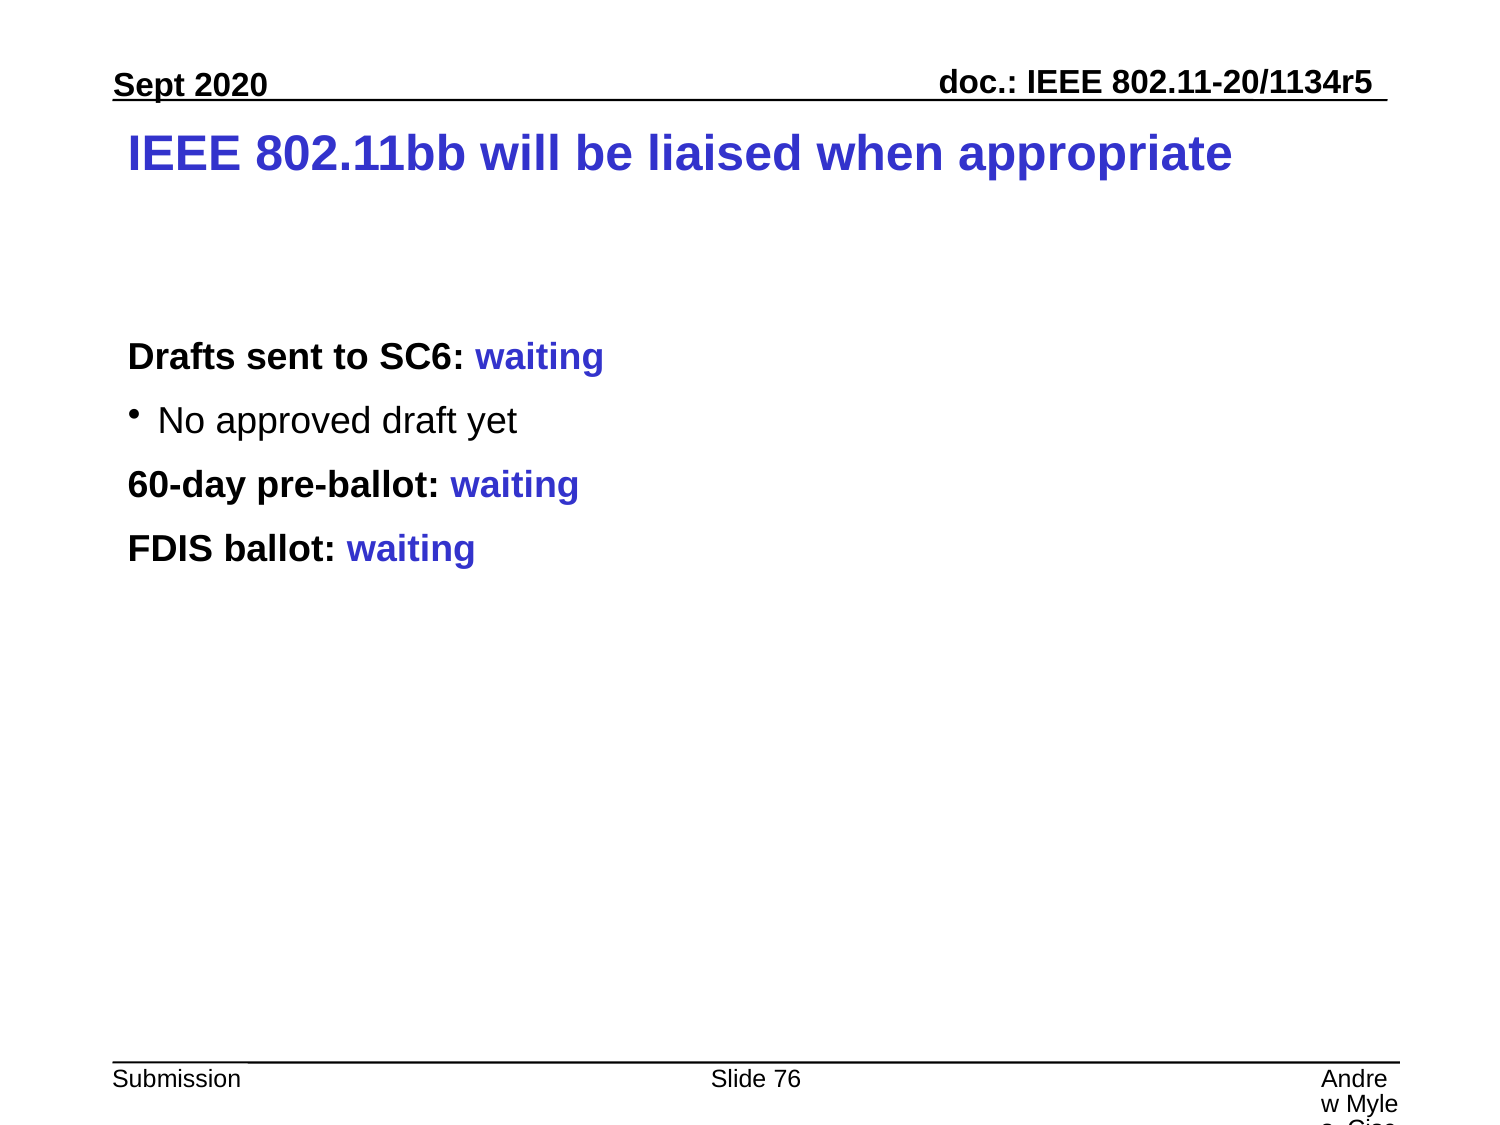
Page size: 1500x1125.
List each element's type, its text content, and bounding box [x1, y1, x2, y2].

title IEEE 802.11bb will be liaised when appropriate [112, 112, 1388, 288]
list Drafts sent to SC6: waiting No approved draft yet 60-day pre-ballot: waiting FDIS ballot: waiting [112, 324, 1388, 1000]
footer Andrew Myles, Cisco [1320, 1061, 1402, 1093]
slide_number Slide 76 [709, 1061, 803, 1093]
